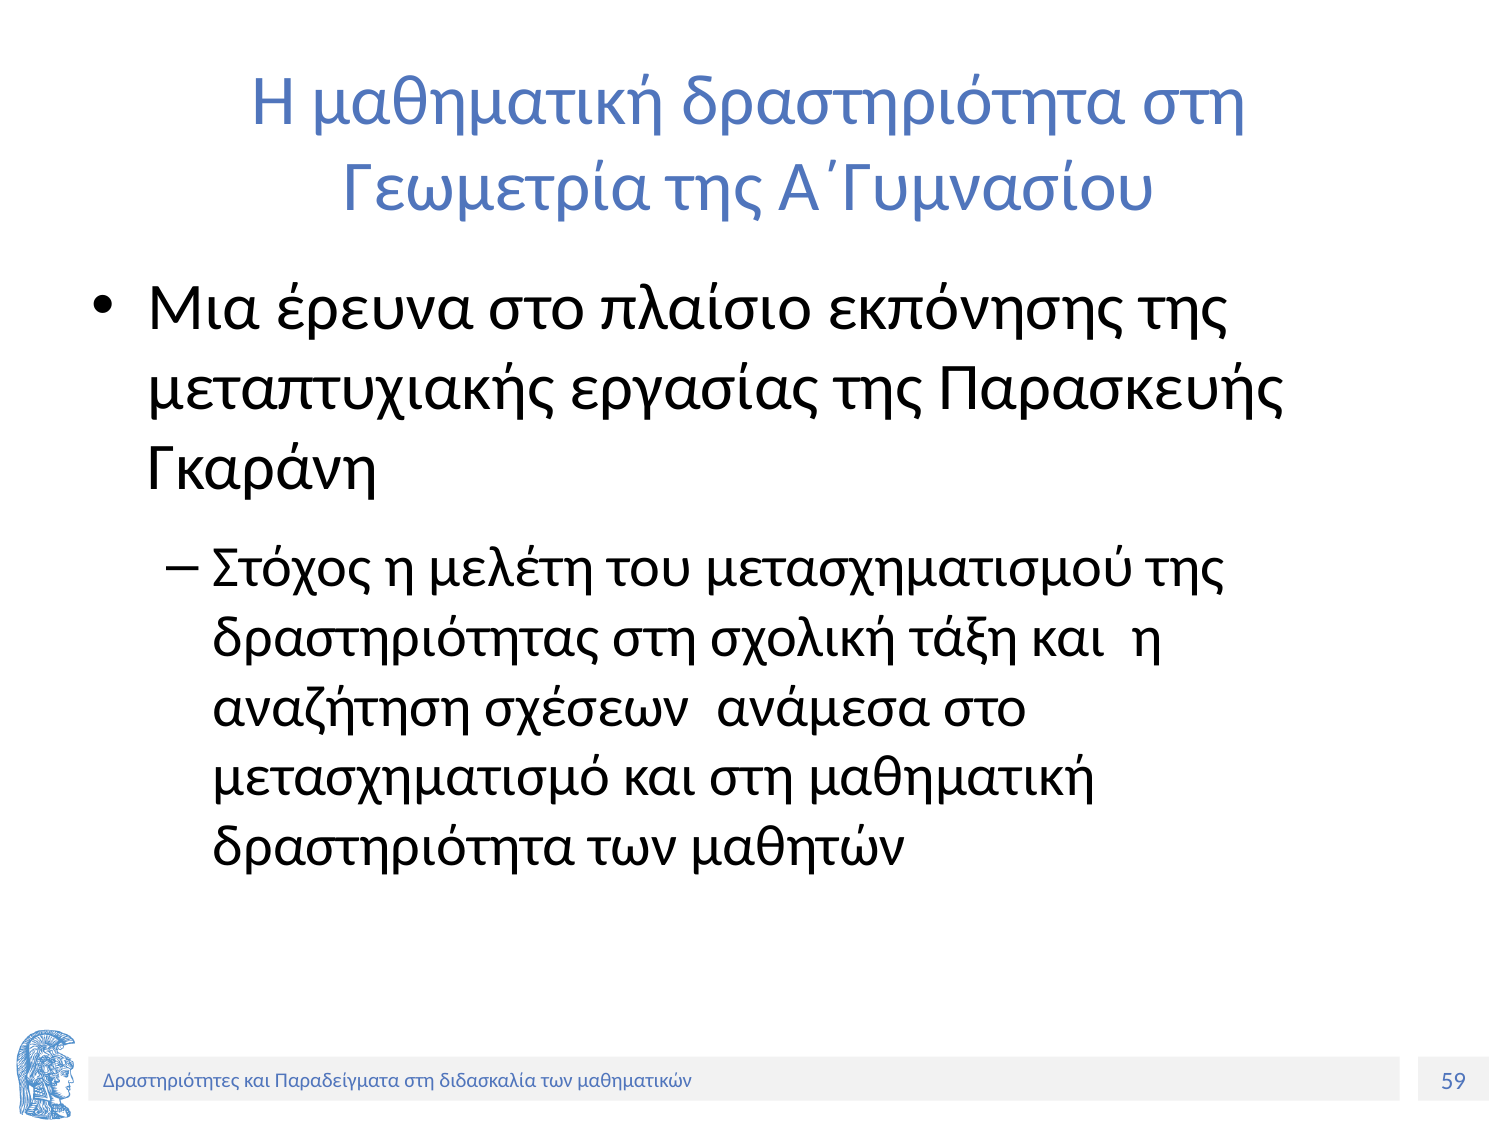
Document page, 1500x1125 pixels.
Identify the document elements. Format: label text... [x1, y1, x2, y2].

picture [9, 1026, 81, 1120]
list Μια έρευνα στο πλαίσιο εκπόνησης της μεταπτυχιακής εργασίας της Παρασκευής Γκαράνη Στόχος η μελέτη του μετασχηματισμού της δραστηριότητας στη σχολική τάξη και η αναζήτηση σχέσεων ανάμεσα στο μετασχηματισμό και στη μαθηματική δραστηριότητα των μαθητών [76, 255, 1427, 998]
title Η μαθηματική δραστηριότητα στη Γεωμετρία της Α΄Γυμνασίου [75, 45, 1425, 233]
